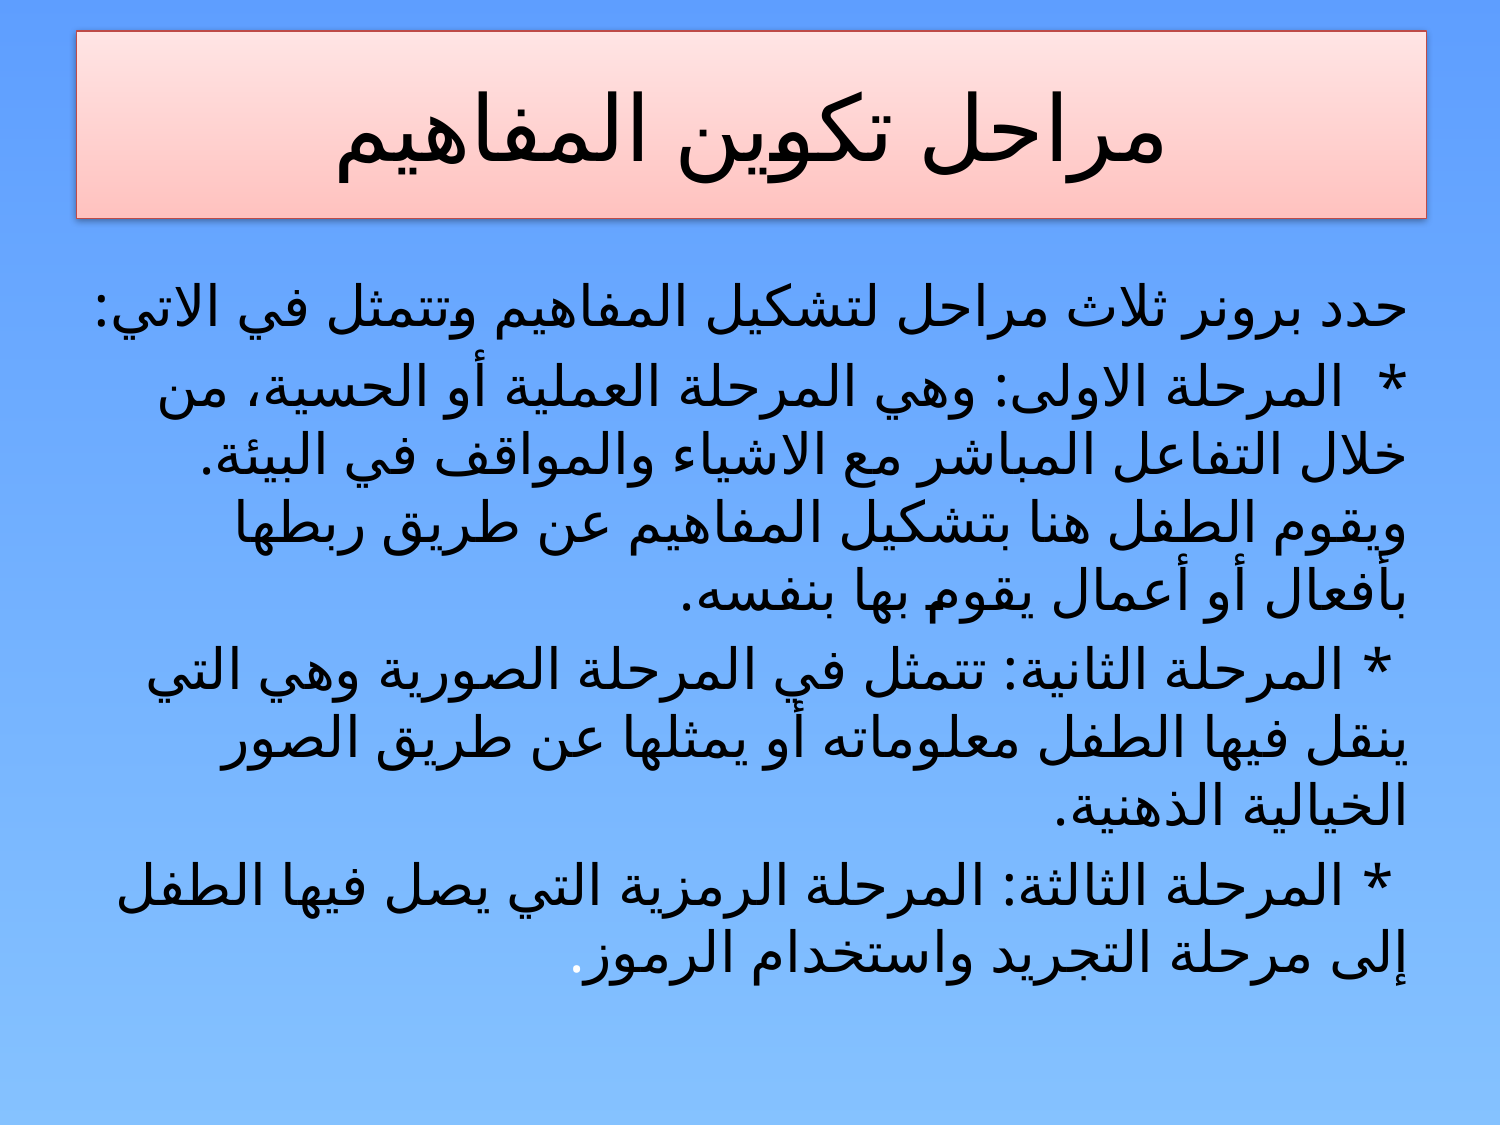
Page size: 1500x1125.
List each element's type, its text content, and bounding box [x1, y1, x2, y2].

list حدد برونر ثلاث مراحل لتشكيل المفاهيم وتتمثل في الاتي: * المرحلة الاولى: وهي المرحلة العملية أو الحسية، من خلال التفاعل المباشر مع الاشياء والمواقف في البيئة. ويقوم الطفل هنا بتشكيل المفاهيم عن طريق ربطها بأفعال أو أعمال يقوم بها بنفسه. * المرحلة الثانية: تتمثل في المرحلة الصورية وهي التي ينقل فيها الطفل معلوماته أو يمثلها عن طريق الصور الخيالية الذهنية. * المرحلة الثالثة: المرحلة الرمزية التي يصل فيها الطفل إلى مرحلة التجريد واستخدام الرموز. [75, 262, 1425, 1005]
title مراحل تكوين المفاهيم [76, 30, 1427, 219]
